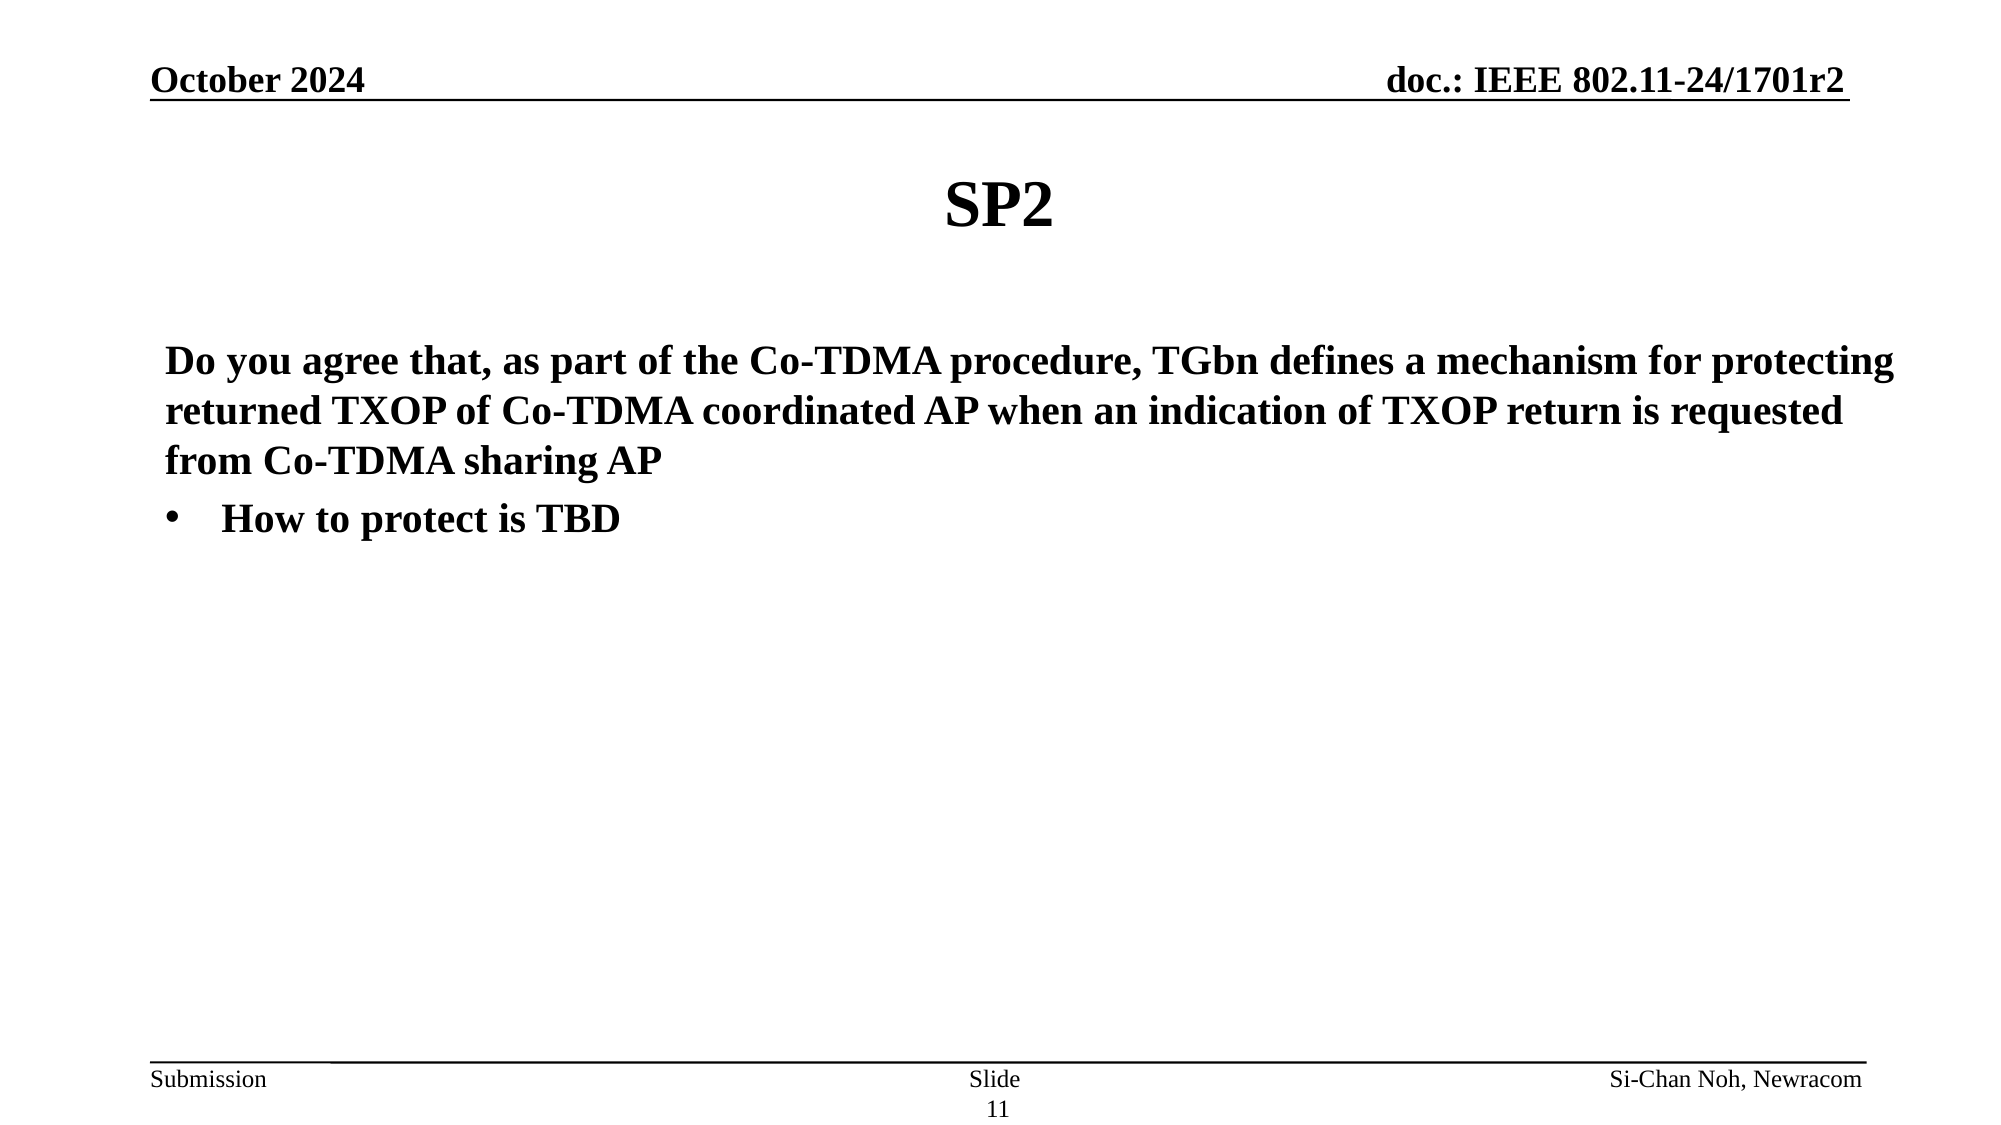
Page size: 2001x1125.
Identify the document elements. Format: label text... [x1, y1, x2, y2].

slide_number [149, 54, 368, 101]
text_box Do you agree that, as part of the Co-TDMA procedure, TGbn defines a mechanism for protecting returned TXOP of Co-TDMA coordinated AP when an indication of TXOP return is requested from Co-TDMA sharing AP How to protect is TBD [149, 324, 1938, 1000]
slide_number Slide 11 [962, 1061, 1034, 1093]
footer Si-Chan Noh, Newracom [1606, 1061, 1863, 1093]
title SP2 [150, 112, 1850, 288]
